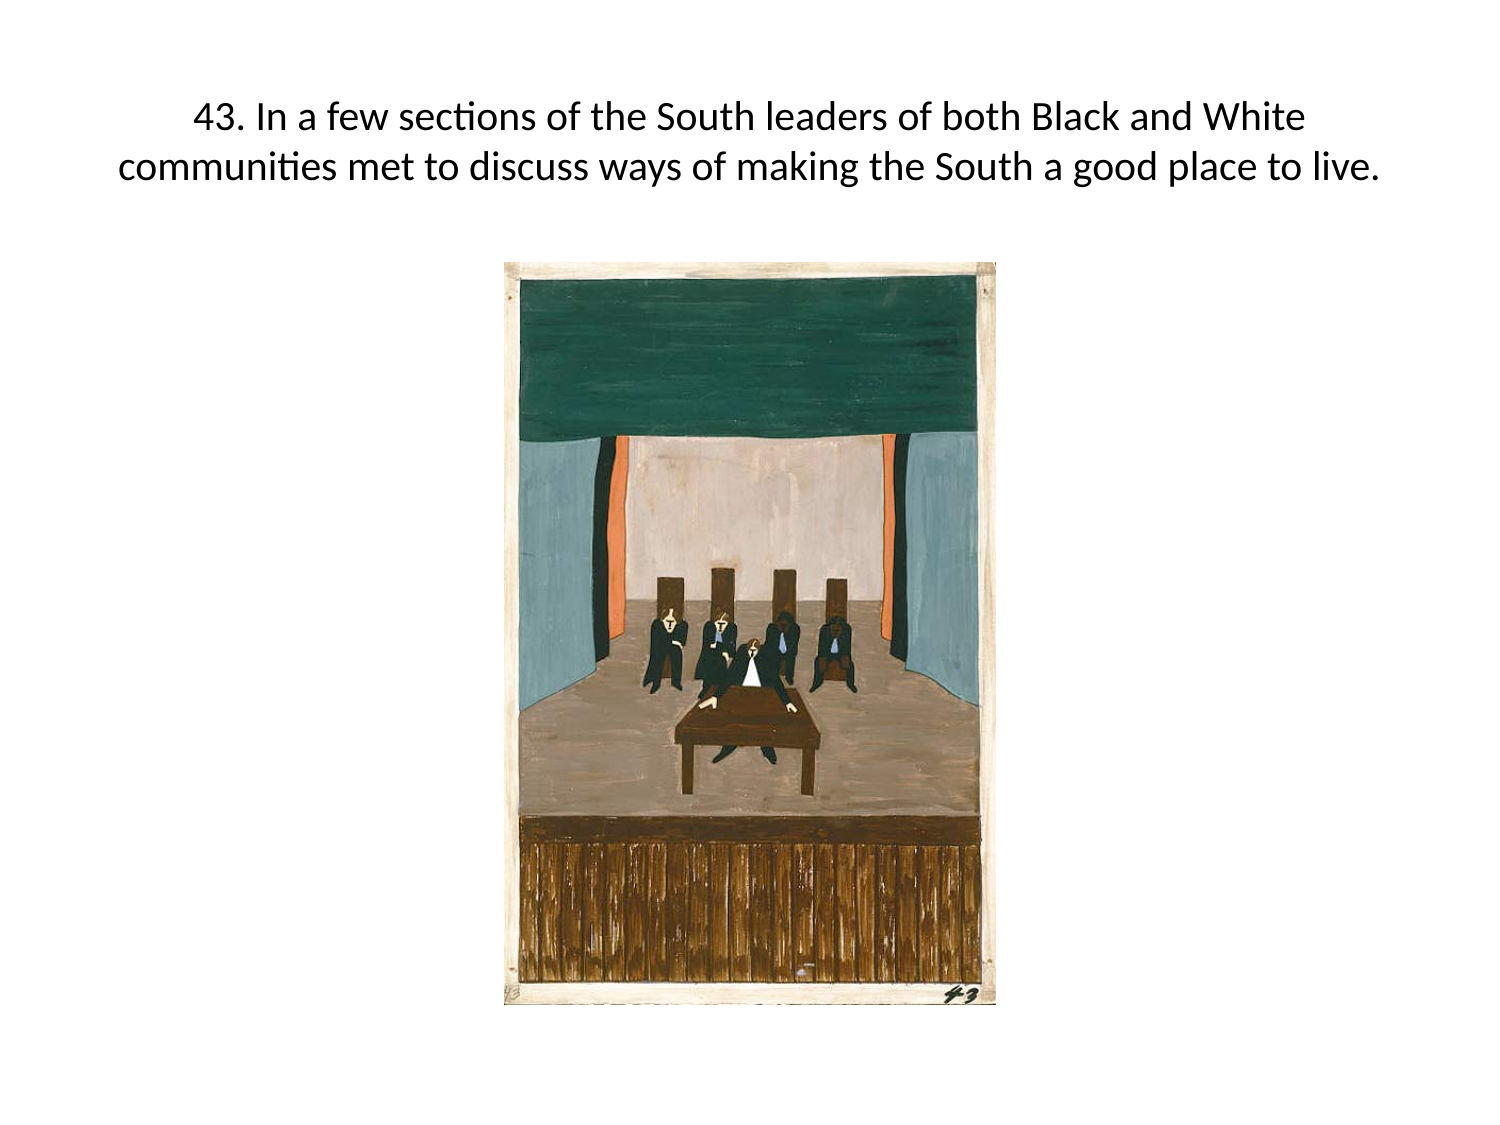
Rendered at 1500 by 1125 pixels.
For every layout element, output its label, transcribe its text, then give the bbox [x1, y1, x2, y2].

title 43. In a few sections of the South leaders of both Black and White communities met to discuss ways of making the South a good place to live. [75, 45, 1425, 233]
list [74, 262, 1426, 1006]
